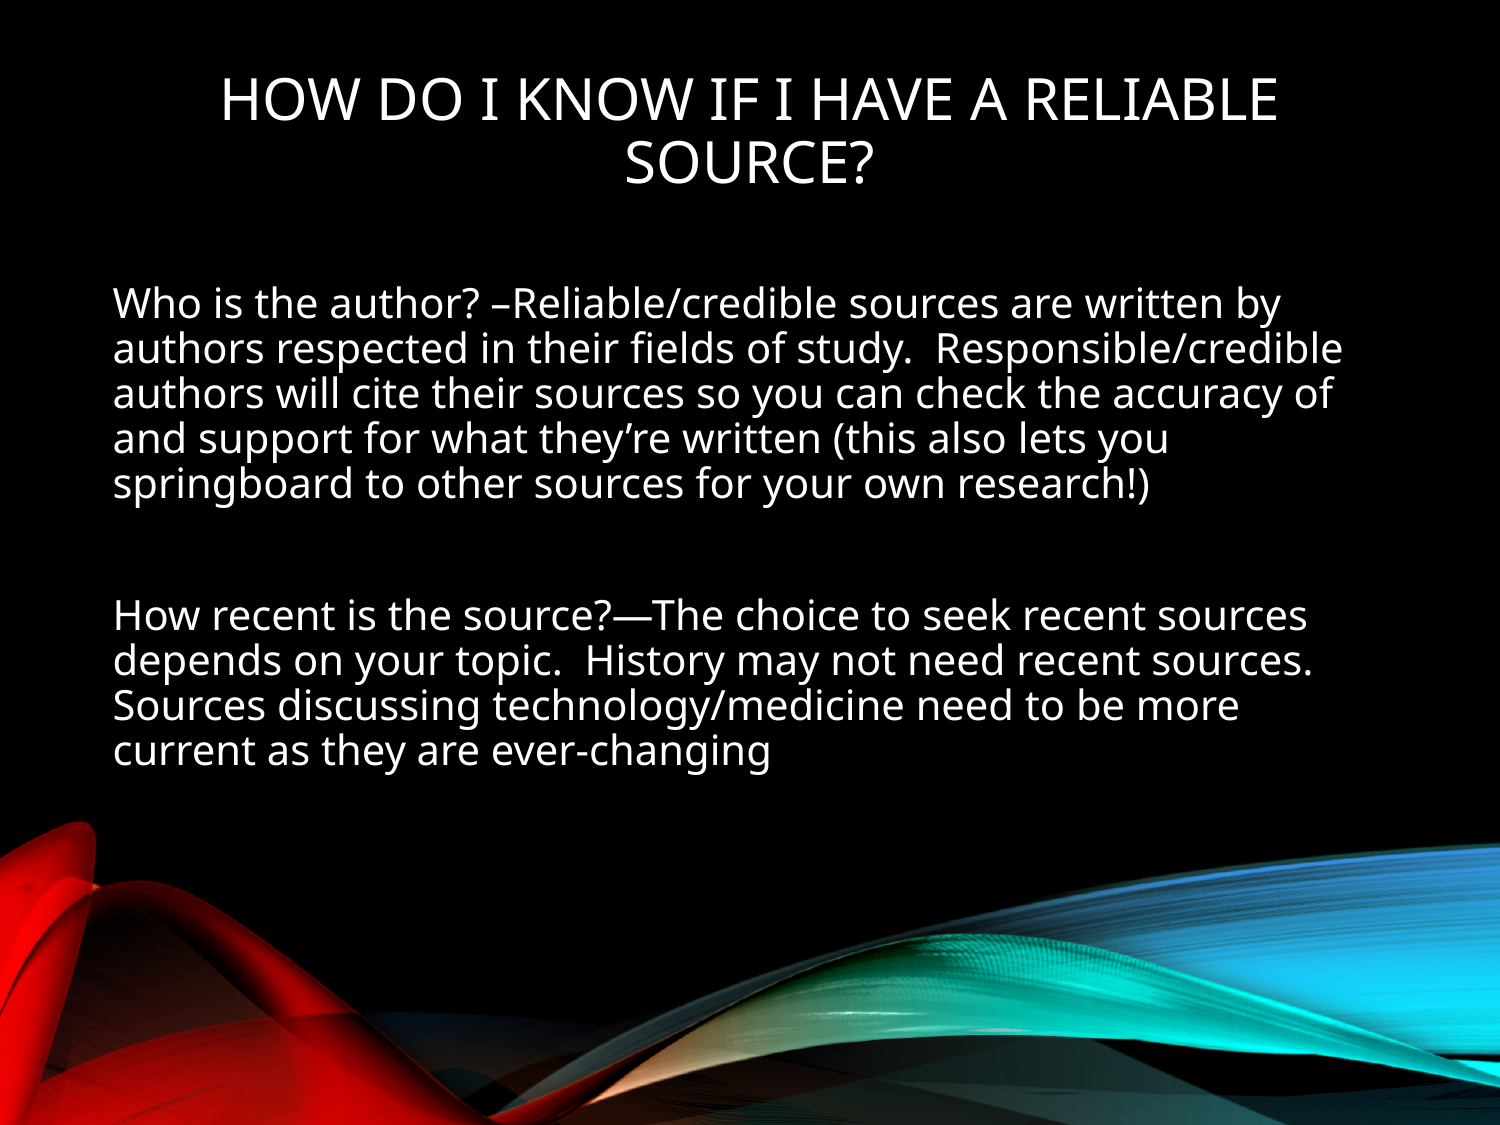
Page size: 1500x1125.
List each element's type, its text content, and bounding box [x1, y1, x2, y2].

picture [0, 819, 1500, 1125]
list HOW DO I KNOW IF I HAVE A RELIABLE SOURCE? Who is the author? –Reliable/credible sources are written by authors respected in their fields of study. Responsible/credible authors will cite their sources so you can check the accuracy of and support for what they’re written (this also lets you springboard to other sources for your own research!) How recent is the source?—The choice to seek recent sources depends on your topic. History may not need recent sources. Sources discussing technology/medicine need to be more current as they are ever-changing [97, 62, 1403, 820]
